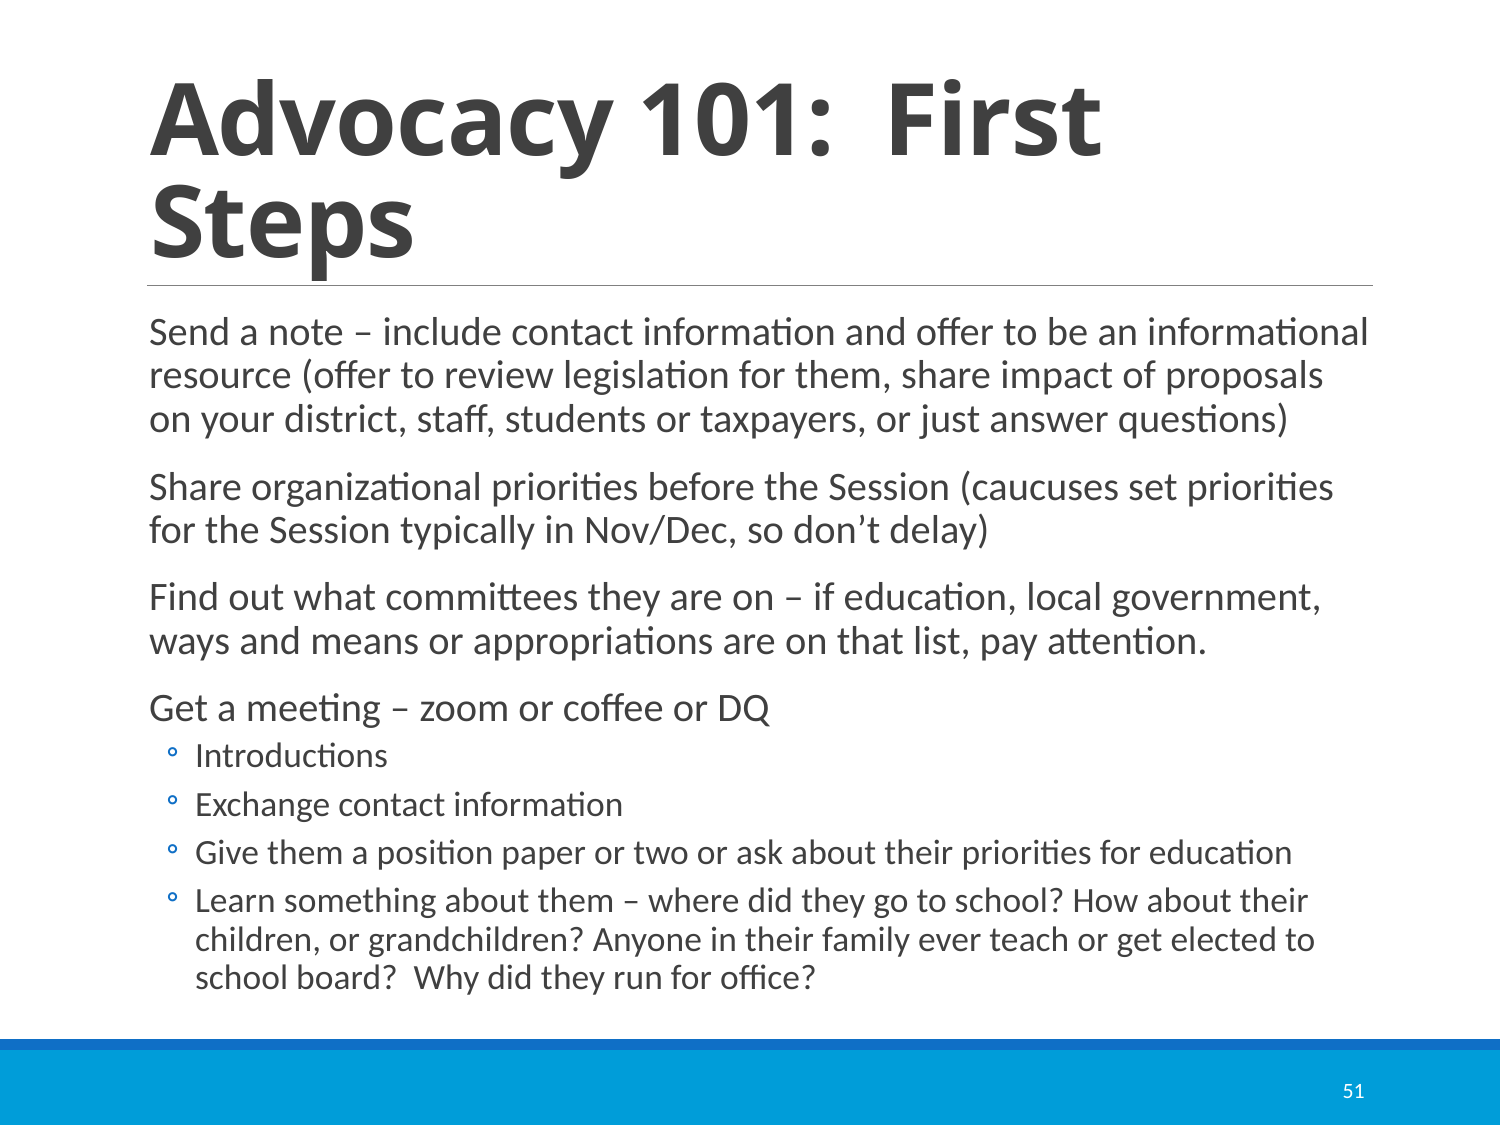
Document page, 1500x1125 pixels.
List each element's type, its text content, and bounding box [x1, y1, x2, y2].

list Send a note – include contact information and offer to be an informational resource (offer to review legislation for them, share impact of proposals on your district, staff, students or taxpayers, or just answer questions) Share organizational priorities before the Session (caucuses set priorities for the Session typically in Nov/Dec, so don’t delay) Find out what committees they are on – if education, local government, ways and means or appropriations are on that list, pay attention. Get a meeting – zoom or coffee or DQ Introductions Exchange contact information Give them a position paper or two or ask about their priorities for education Learn something about them – where did they go to school? How about their children, or grandchildren? Anyone in their family ever teach or get elected to school board? Why did they run for office? [135, 302, 1373, 1025]
slide_number 51 [1218, 1059, 1380, 1120]
title Advocacy 101: First Steps [135, 47, 1373, 285]
